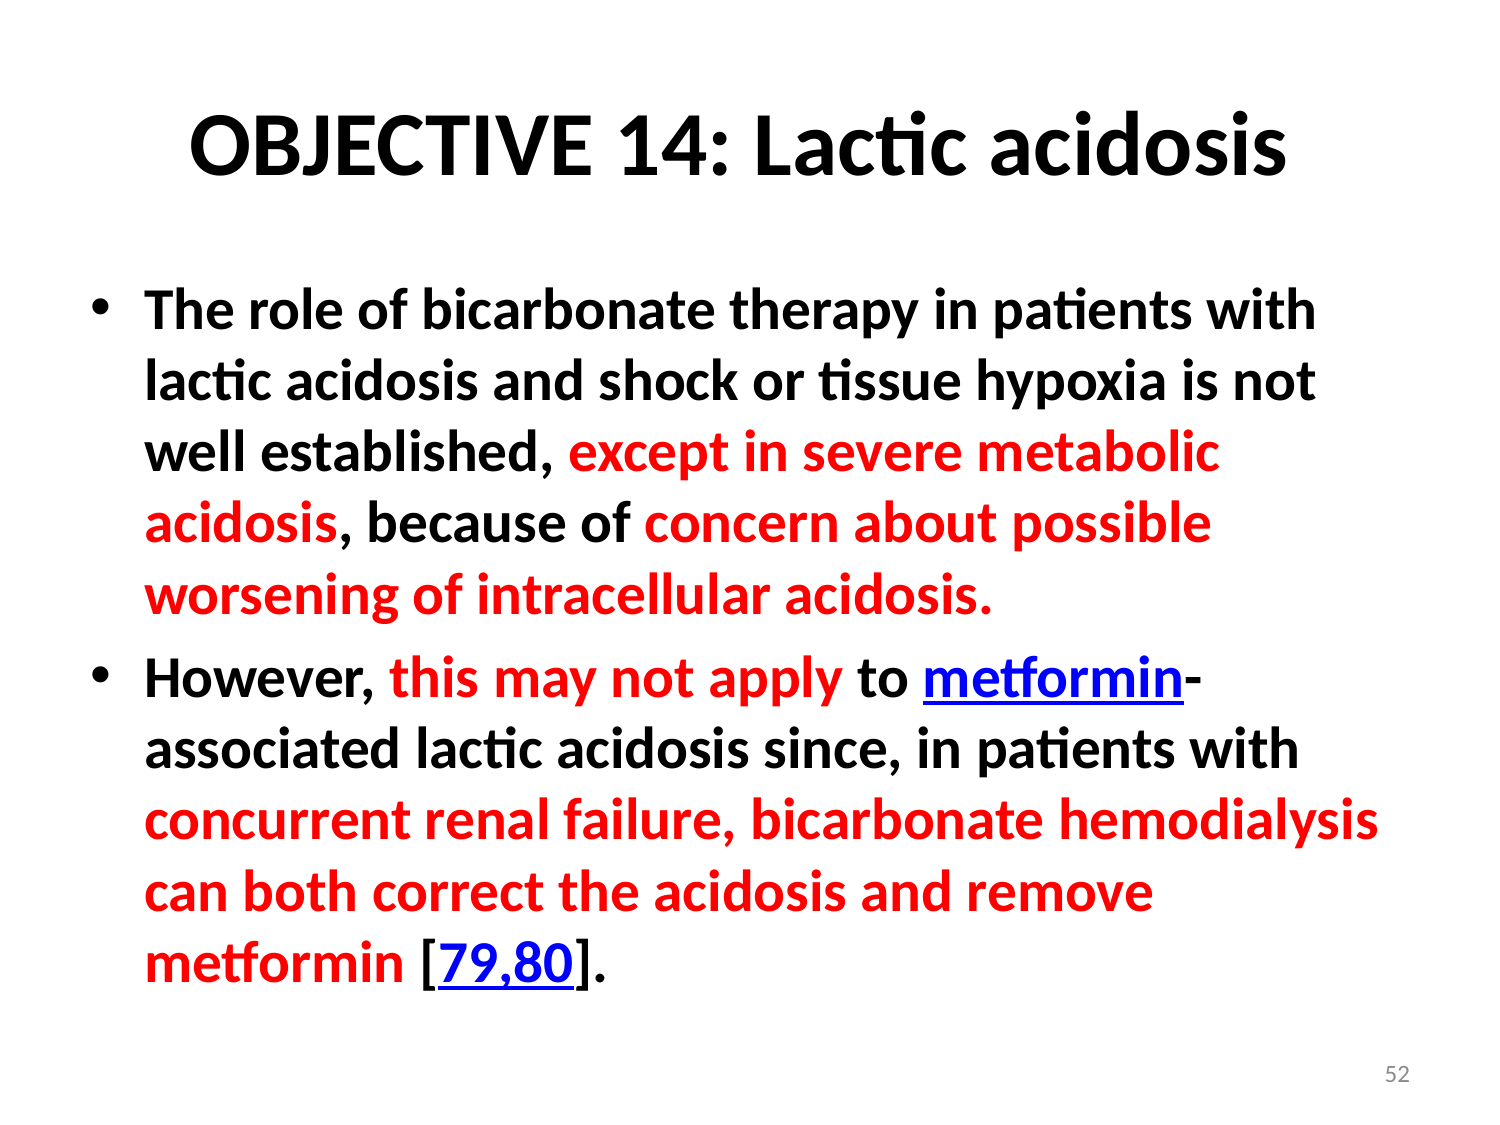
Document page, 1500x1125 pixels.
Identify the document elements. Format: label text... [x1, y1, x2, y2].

list The role of bicarbonate therapy in patients with lactic acidosis and shock or tissue hypoxia is not well established, except in severe metabolic acidosis, because of concern about possible worsening of intracellular acidosis. However, this may not apply to metformin-associated lactic acidosis since, in patients with concurrent renal failure, bicarbonate hemodialysis can both correct the acidosis and remove metformin [79,80]. [75, 262, 1425, 1005]
slide_number 52 [1074, 1042, 1425, 1103]
title OBJECTIVE 14: Lactic acidosis [75, 45, 1425, 233]
